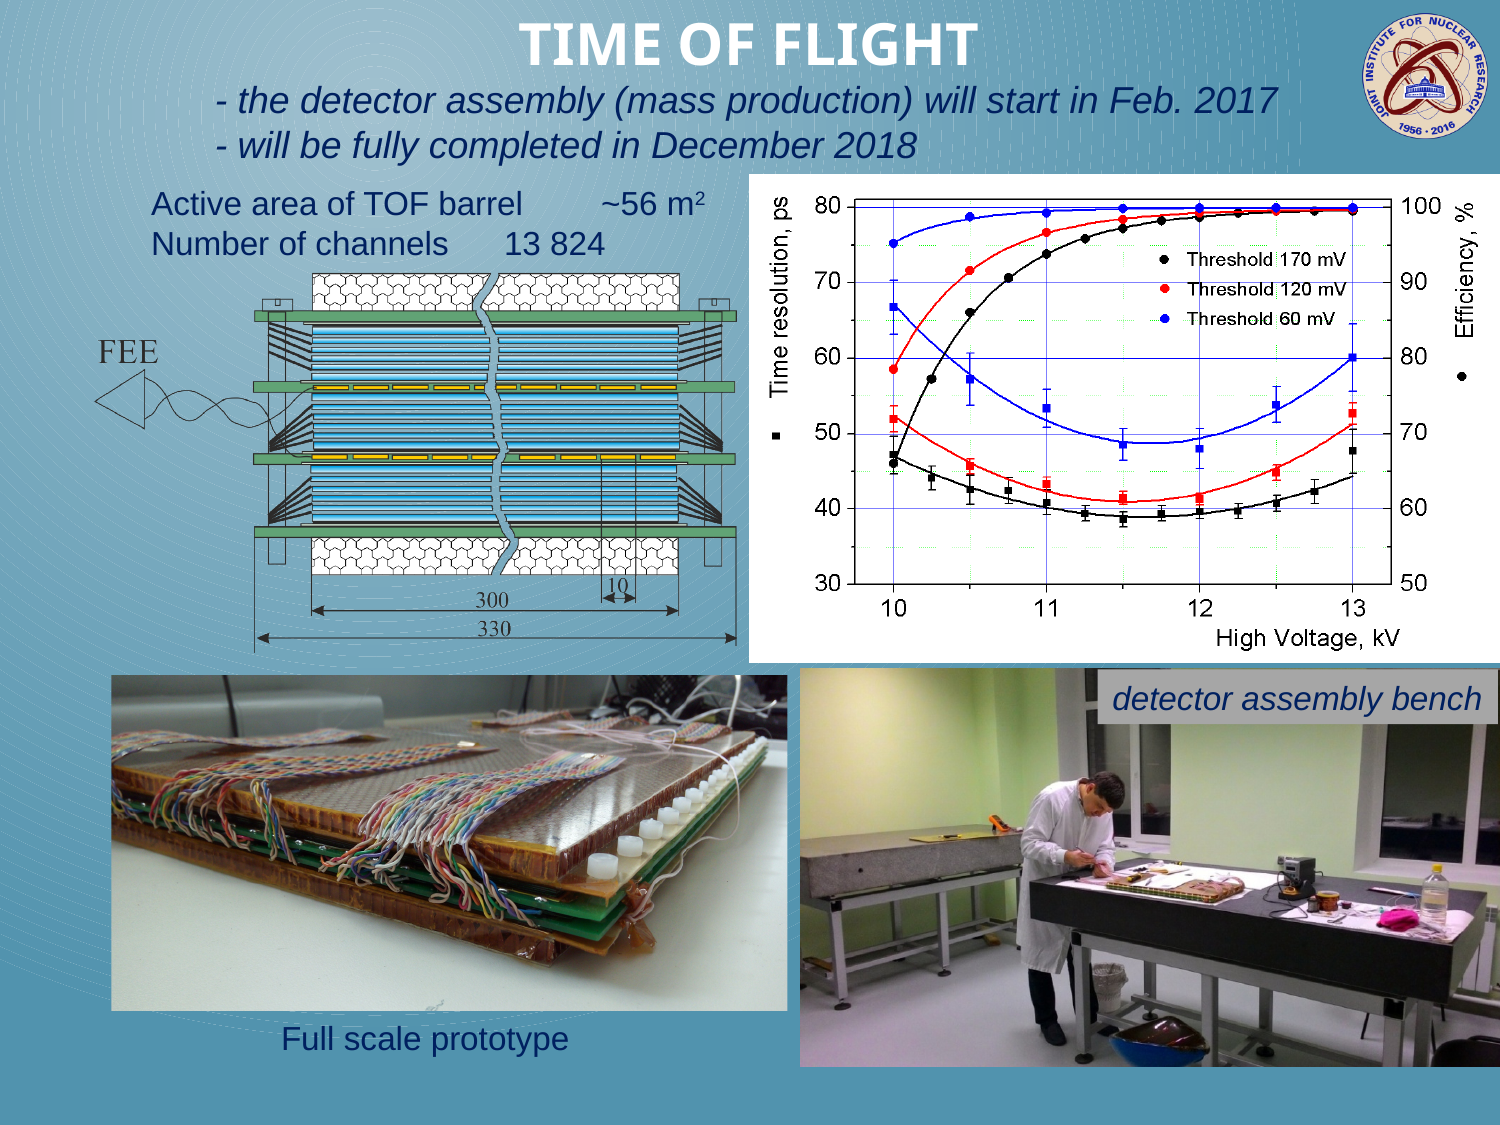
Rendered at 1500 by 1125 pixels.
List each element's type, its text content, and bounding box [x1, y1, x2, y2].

picture [799, 668, 1500, 1067]
text_box Full scale prototype [266, 1021, 586, 1065]
picture [748, 174, 1500, 663]
picture [92, 272, 738, 654]
text_box Active area of TOF barrel ~56 m2 Number of channels 13 824 [136, 174, 746, 270]
picture [111, 674, 788, 1011]
text_box TIME OF FLIGHT [503, 0, 995, 68]
text_box - the detector assembly (mass production) will start in Feb. 2017 - will be fully completed in December 2018 [200, 68, 1343, 174]
picture [1362, 13, 1488, 140]
